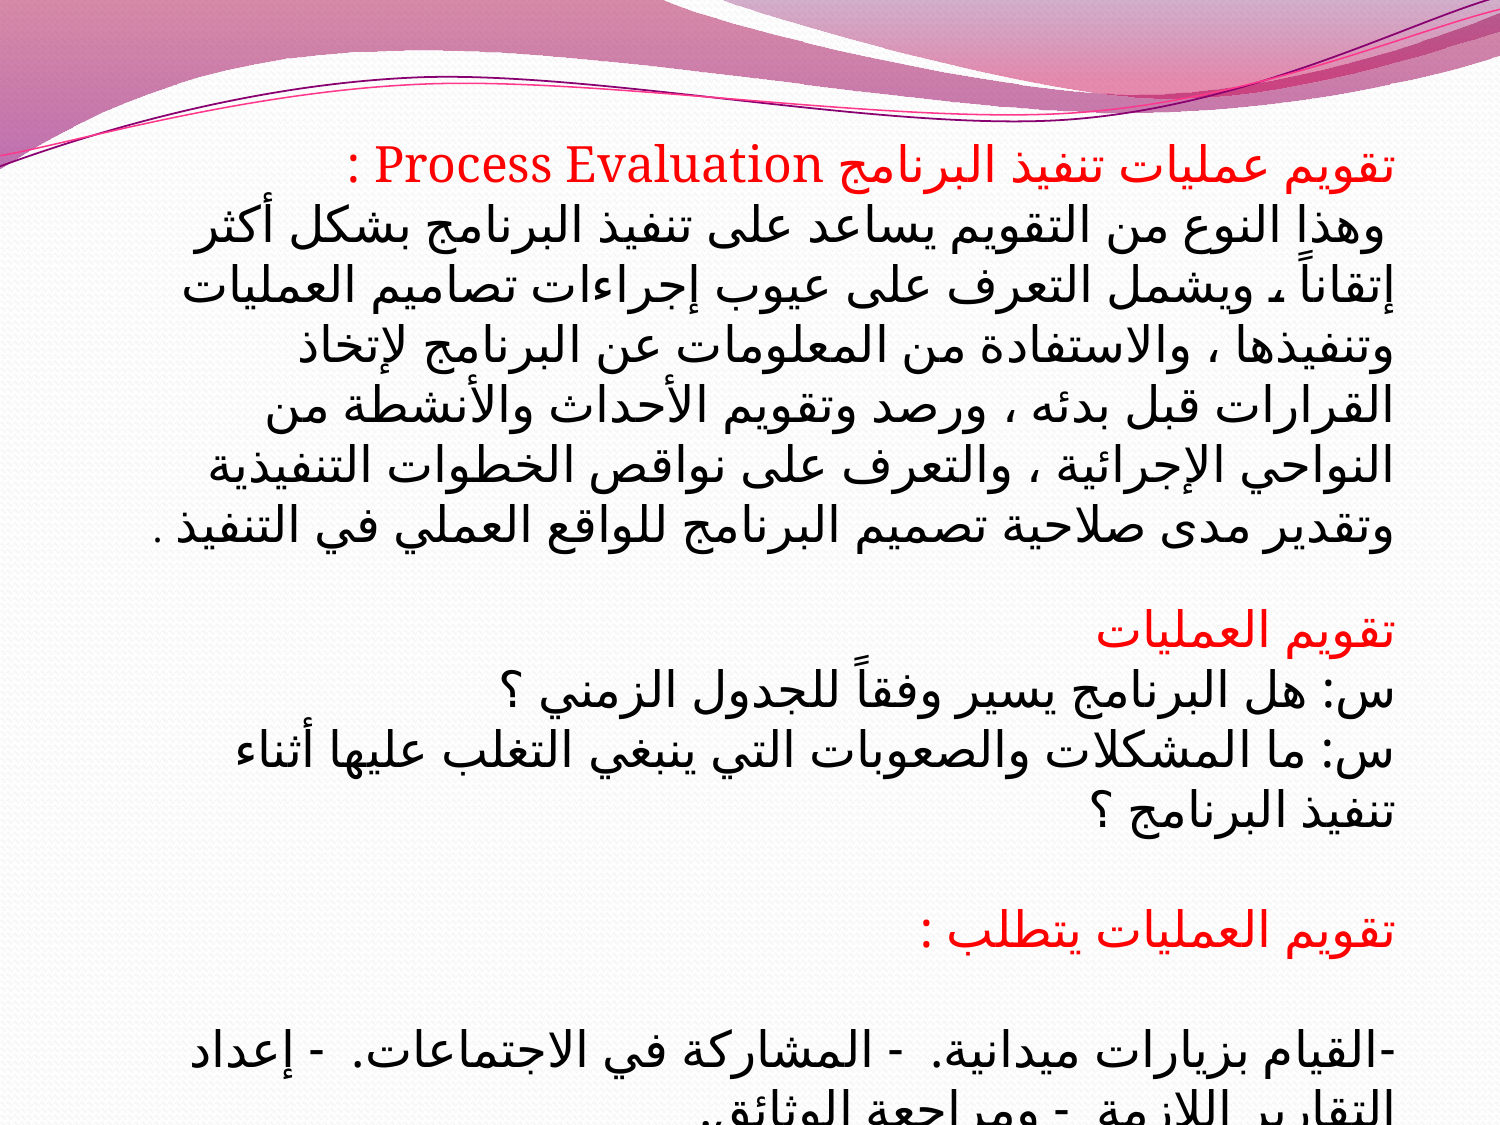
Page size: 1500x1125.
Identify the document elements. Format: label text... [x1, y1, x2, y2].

text_box تقويم عمليات تنفيذ البرنامج Process Evaluation : وهذا النوع من التقويم يساعد على تنفيذ البرنامج بشكل أكثر إتقاناً ، ويشمل التعرف على عيوب إجراءات تصاميم العمليات وتنفيذها ، والاستفادة من المعلومات عن البرنامج لإتخاذ القرارات قبل بدئه ، ورصد وتقويم الأحداث والأنشطة من النواحي الإجرائية ، والتعرف على نواقص الخطوات التنفيذية وتقدير مدى صلاحية تصميم البرنامج للواقع العملي في التنفيذ . تقويم العمليات س: هل البرنامج يسير وفقاً للجدول الزمني ؟ س: ما المشكلات والصعوبات التي ينبغي التغلب عليها أثناء تنفيذ البرنامج ؟ تقويم العمليات يتطلب : -القيام بزيارات ميدانية. - المشاركة في الاجتماعات. - إعداد التقارير اللازمة - ومراجعة الوثائق. [112, 125, 1412, 1125]
